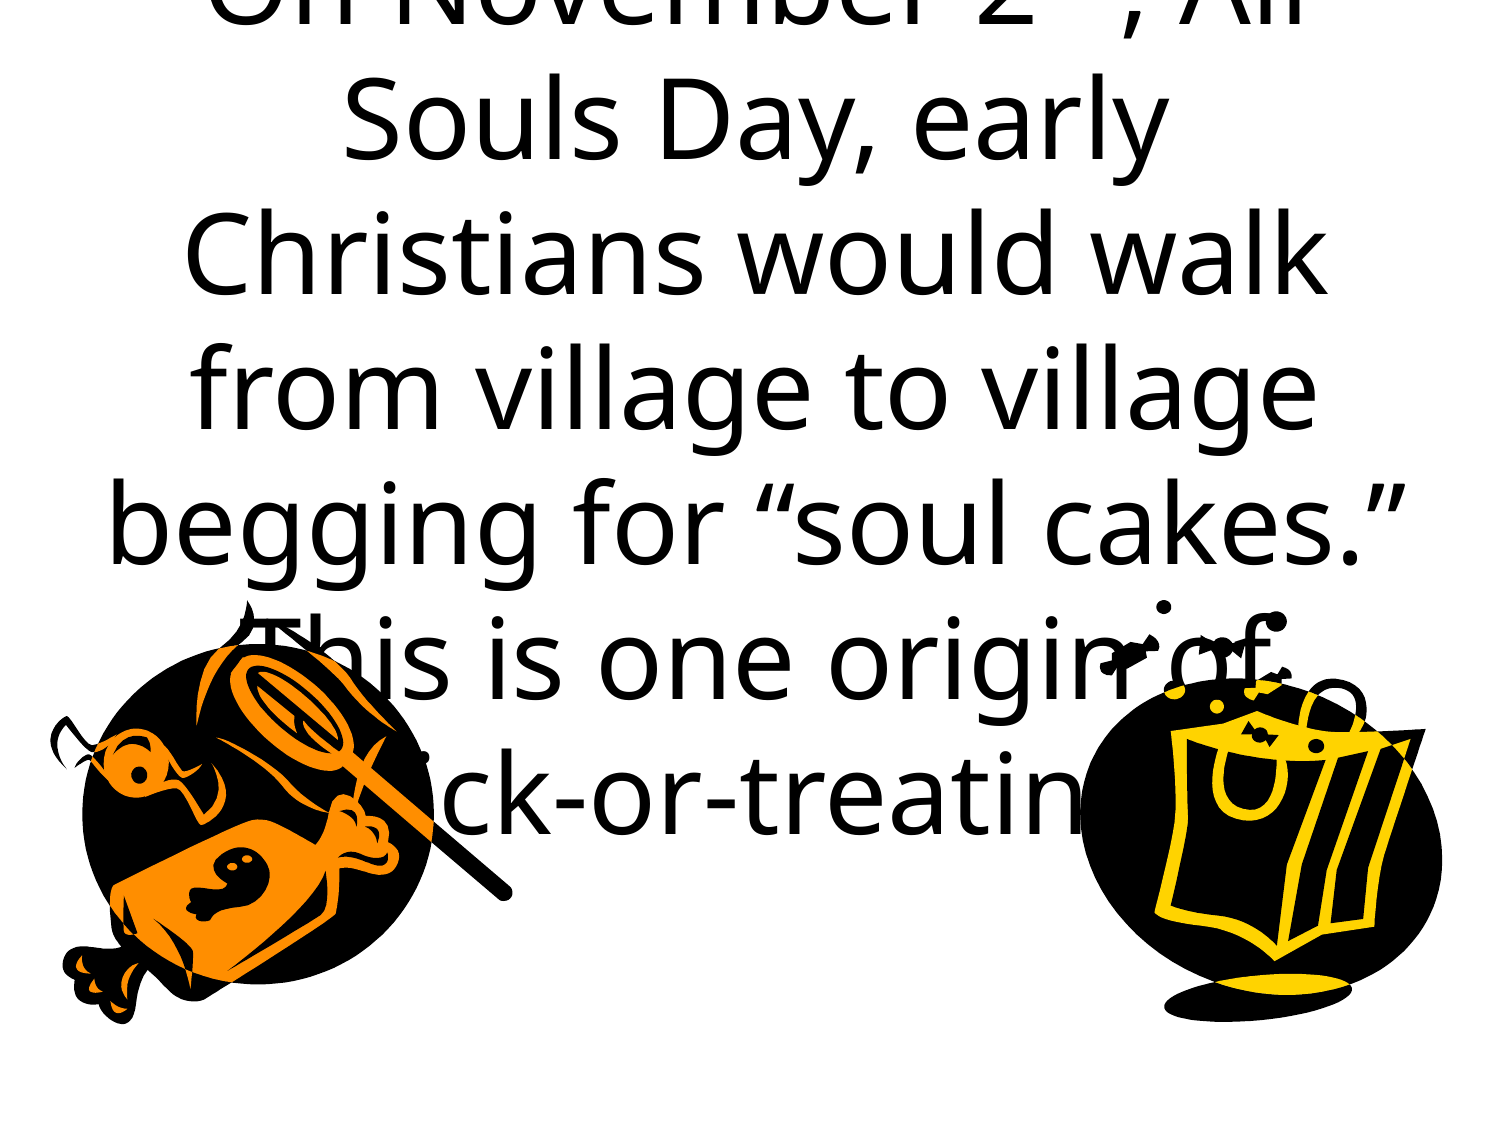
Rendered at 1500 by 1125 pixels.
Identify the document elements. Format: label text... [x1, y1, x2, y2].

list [1080, 599, 1443, 1022]
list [49, 599, 513, 1025]
title On November 2nd, All Souls Day, early Christians would walk from village to village begging for “soul cakes.” This is one origin of trick-or-treating. [87, 45, 1425, 725]
